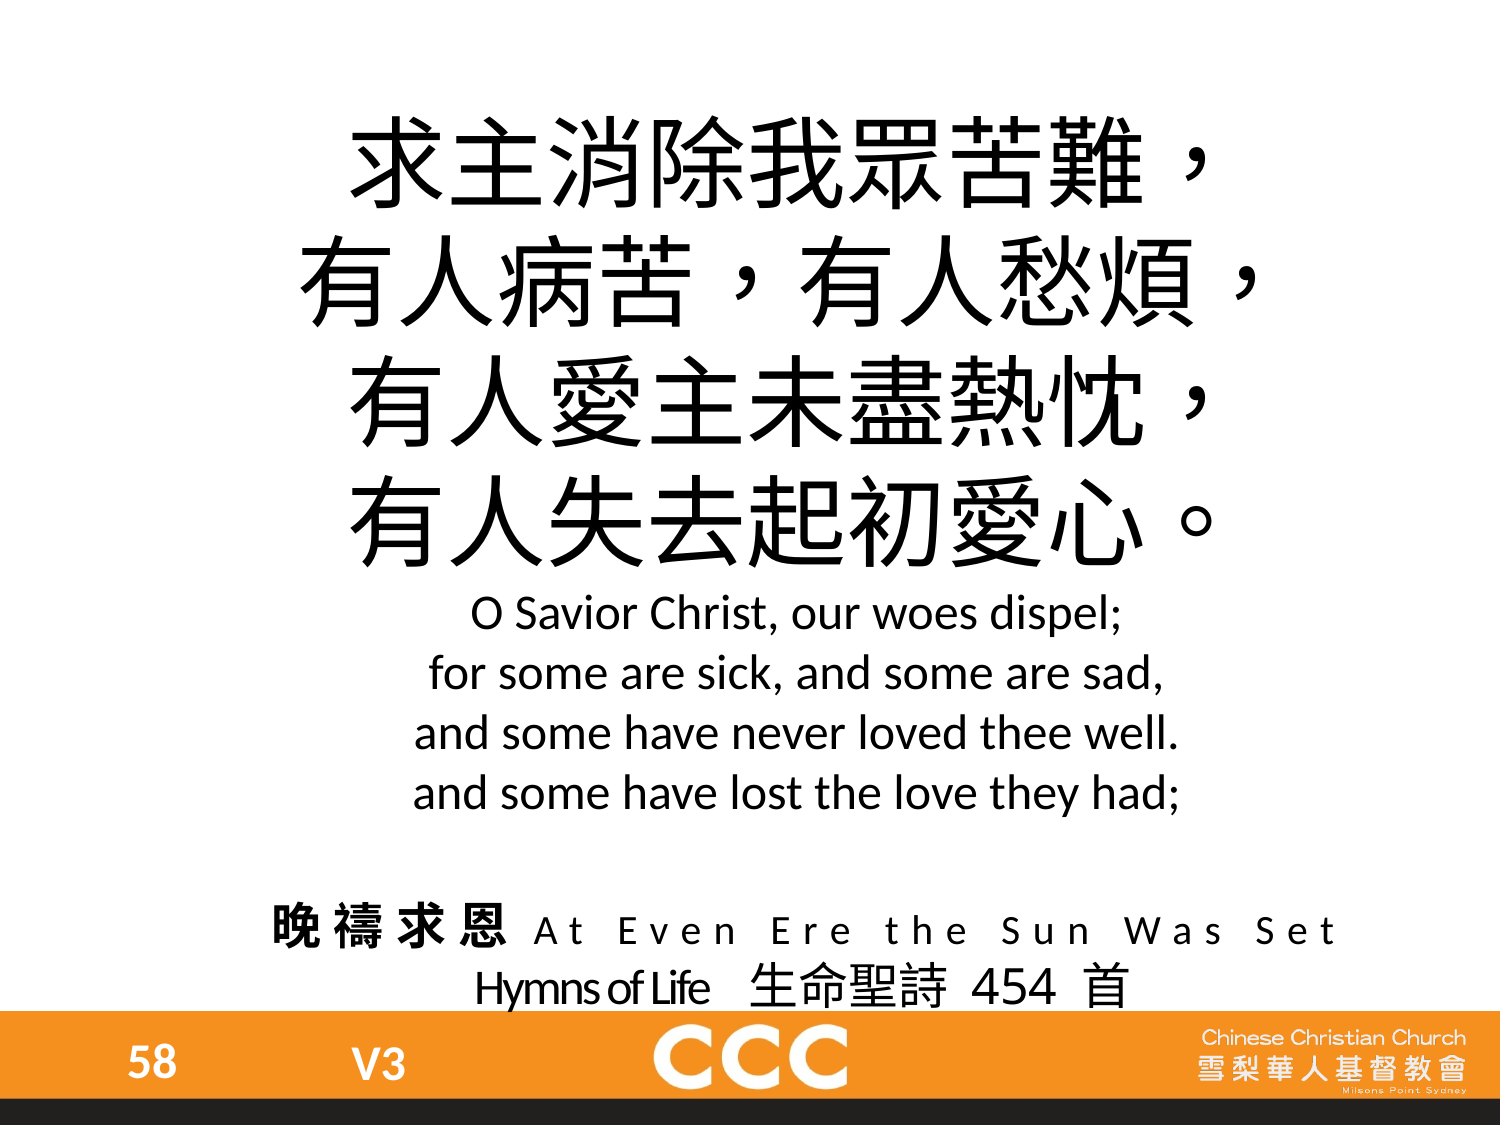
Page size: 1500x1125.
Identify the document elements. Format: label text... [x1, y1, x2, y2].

slide_number 58 [112, 1020, 215, 1094]
text_box 晚禱求恩At Even Ere the Sun Was Set Hymns of Life 生命聖詩 454 首 [242, 886, 1365, 1022]
text_box V3 [336, 1023, 486, 1099]
text_box 求主消除我眾苦難， 有人病苦，有人愁煩， 有人愛主未盡熱忱， 有人失去起初愛心。 O Savior Christ, our woes dispel; for some are sick, and some are sad, and some have never loved thee well. and some have lost the love they had; [2, 92, 1500, 828]
picture [0, 1011, 1500, 1125]
